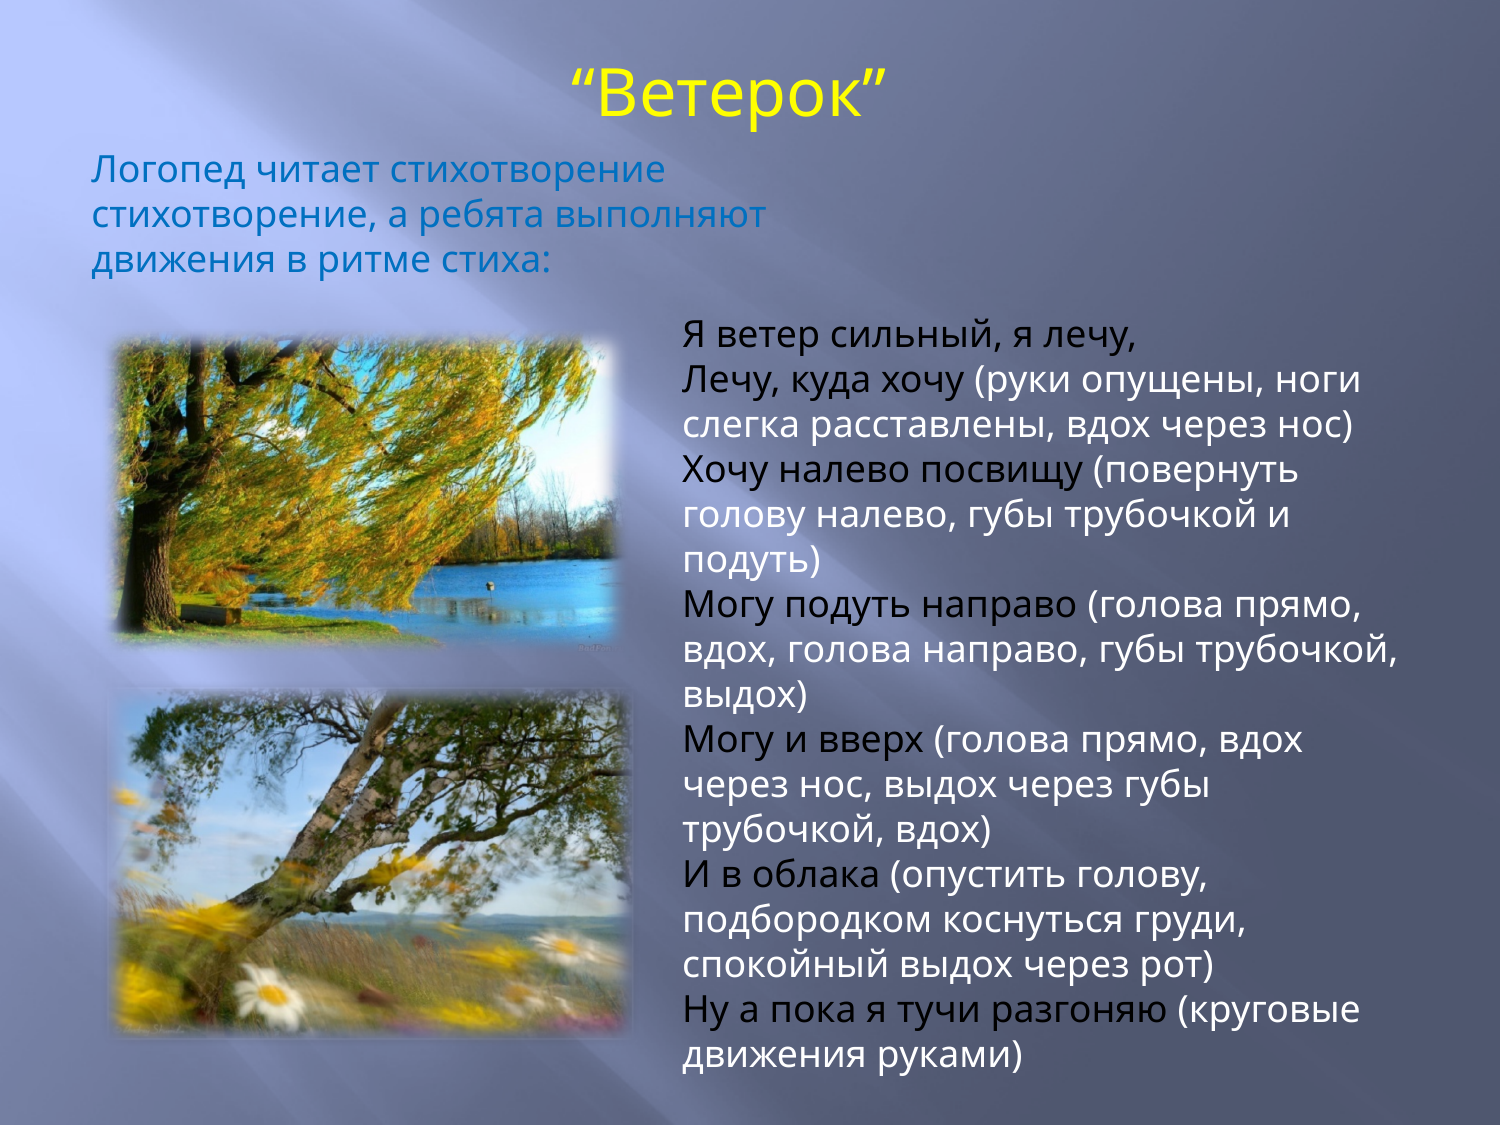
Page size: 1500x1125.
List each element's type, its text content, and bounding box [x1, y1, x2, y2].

text_box Я ветер сильный, я лечу, Лечу, куда хочу (руки опущены, ноги слегка расставлены, вдох через нос) Хочу налево посвищу (повернуть голову налево, губы трубочкой и подуть) Могу подуть направо (голова прямо, вдох, голова направо, губы трубочкой, выдох) Могу и вверх (голова прямо, вдох через нос, выдох через губы трубочкой, вдох) И в облака (опустить голову, подбородком коснуться груди, спокойный выдох через рот) Ну а пока я тучи разгоняю (круговые движения руками) Повторить 3-4 раза. [667, 302, 1418, 1125]
text_box “Ветерок” [556, 42, 902, 138]
text_box Логопед читает стихотворение стихотворение, а ребята выполняют движения в ритме стиха: [76, 137, 827, 287]
picture [100, 326, 630, 658]
picture [100, 680, 640, 1048]
